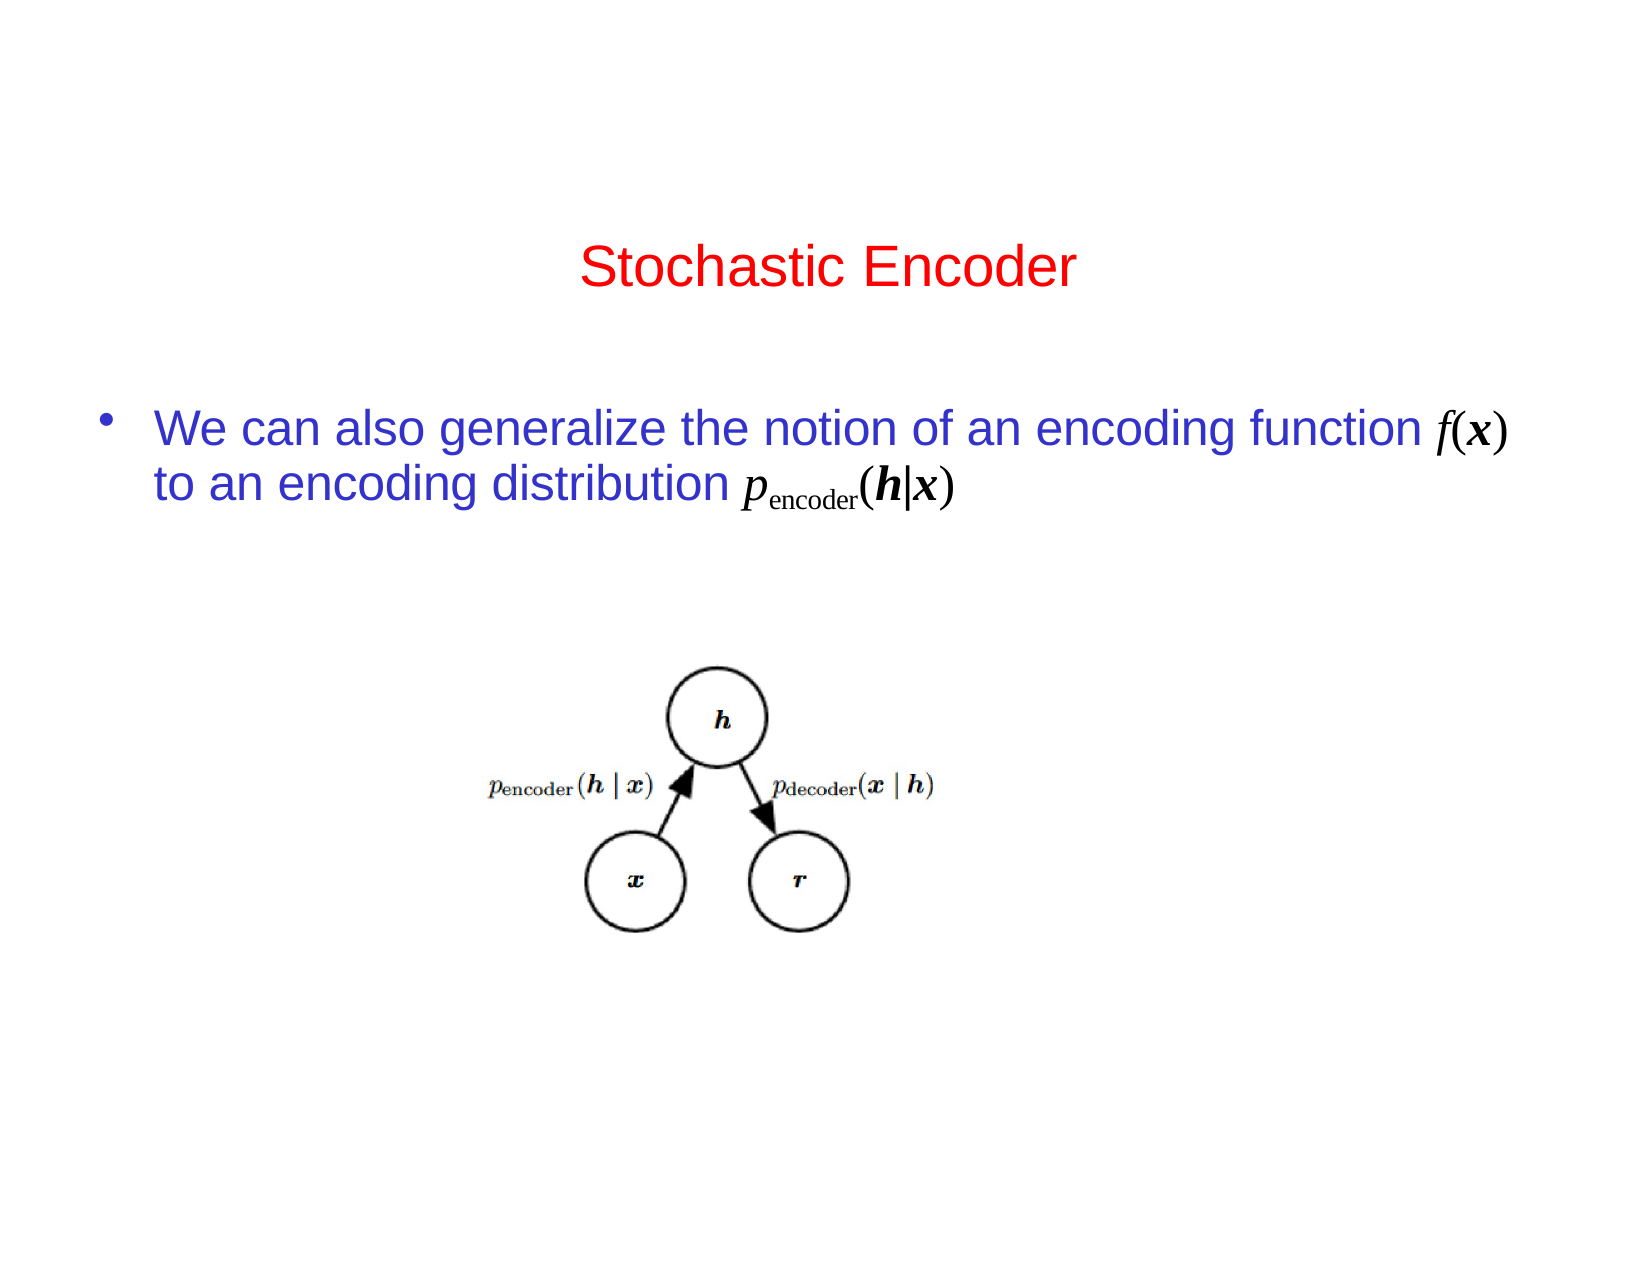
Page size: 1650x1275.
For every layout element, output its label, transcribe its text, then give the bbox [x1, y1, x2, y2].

text_box [486, 663, 934, 933]
text_box We can also generalize the notion of an encoding function f(x) to an encoding distribution pencoder(h|x) [91, 394, 1516, 515]
title Stochastic Encoder [577, 225, 1350, 394]
